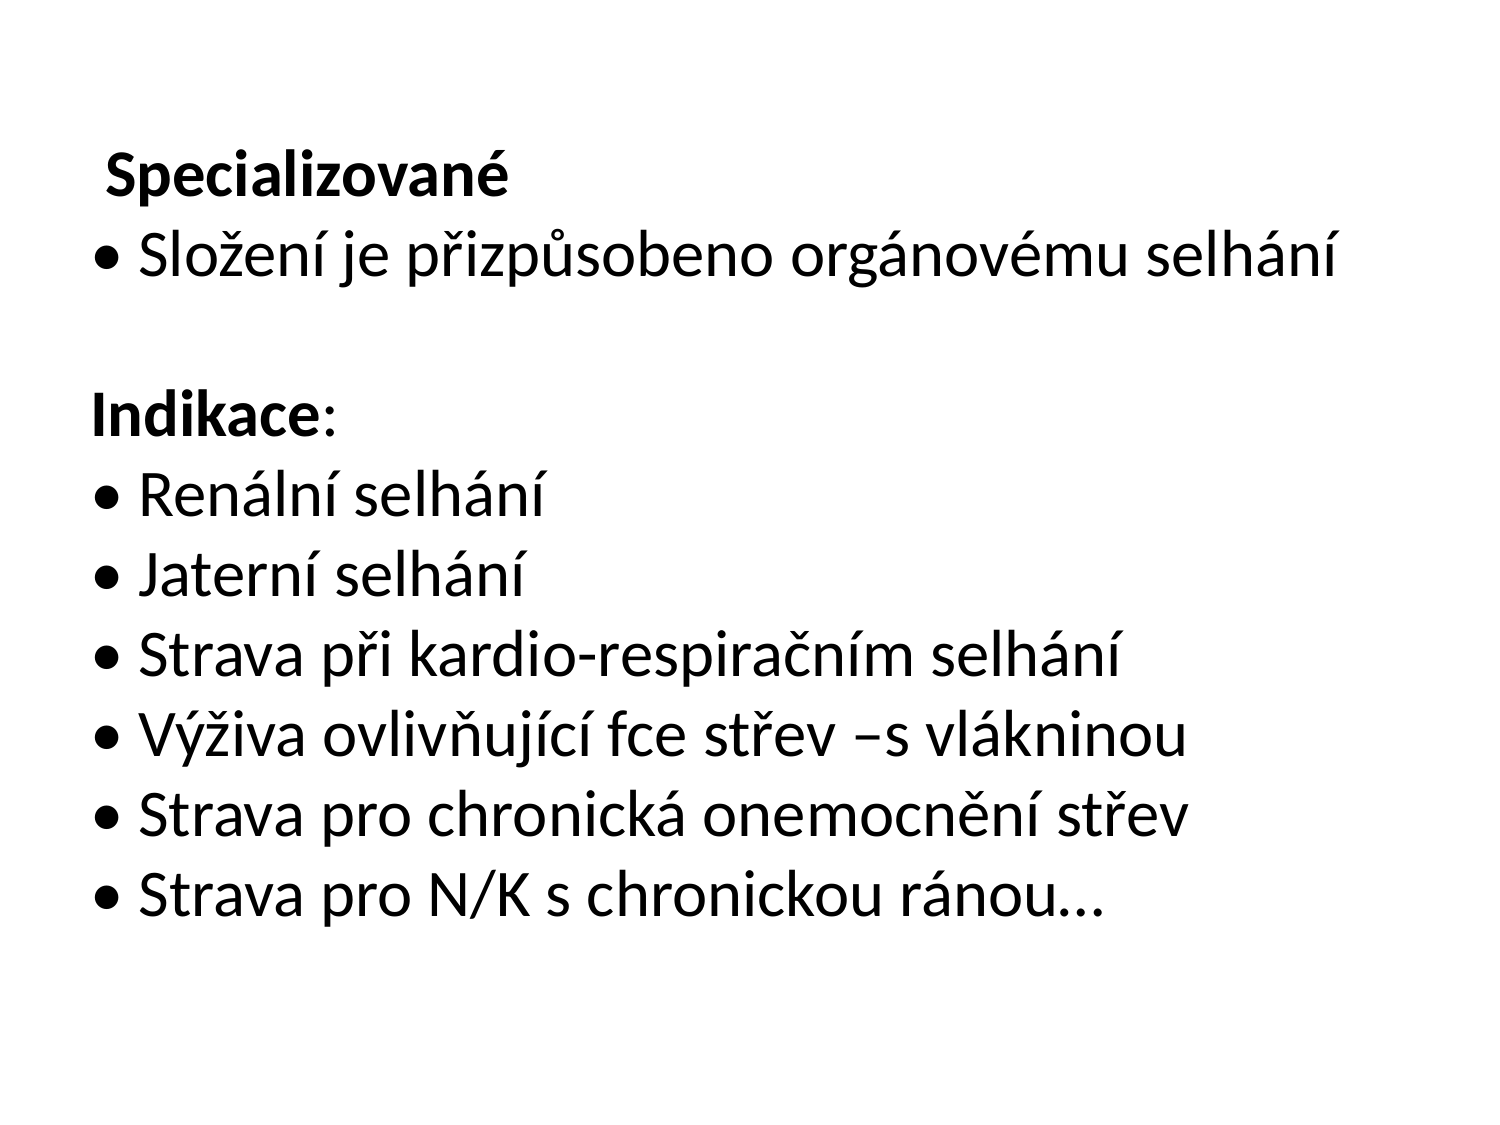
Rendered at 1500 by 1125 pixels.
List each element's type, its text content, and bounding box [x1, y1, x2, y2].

title Specializované • Složení je přizpůsobeno orgánovému selhání Indikace: • Renální selhání • Jaterní selhání • Strava při kardio-respiračním selhání • Výživa ovlivňující fce střev –s vlákninou • Strava pro chronická onemocnění střev • Strava pro N/K s chronickou ránou… [75, 45, 1424, 1094]
